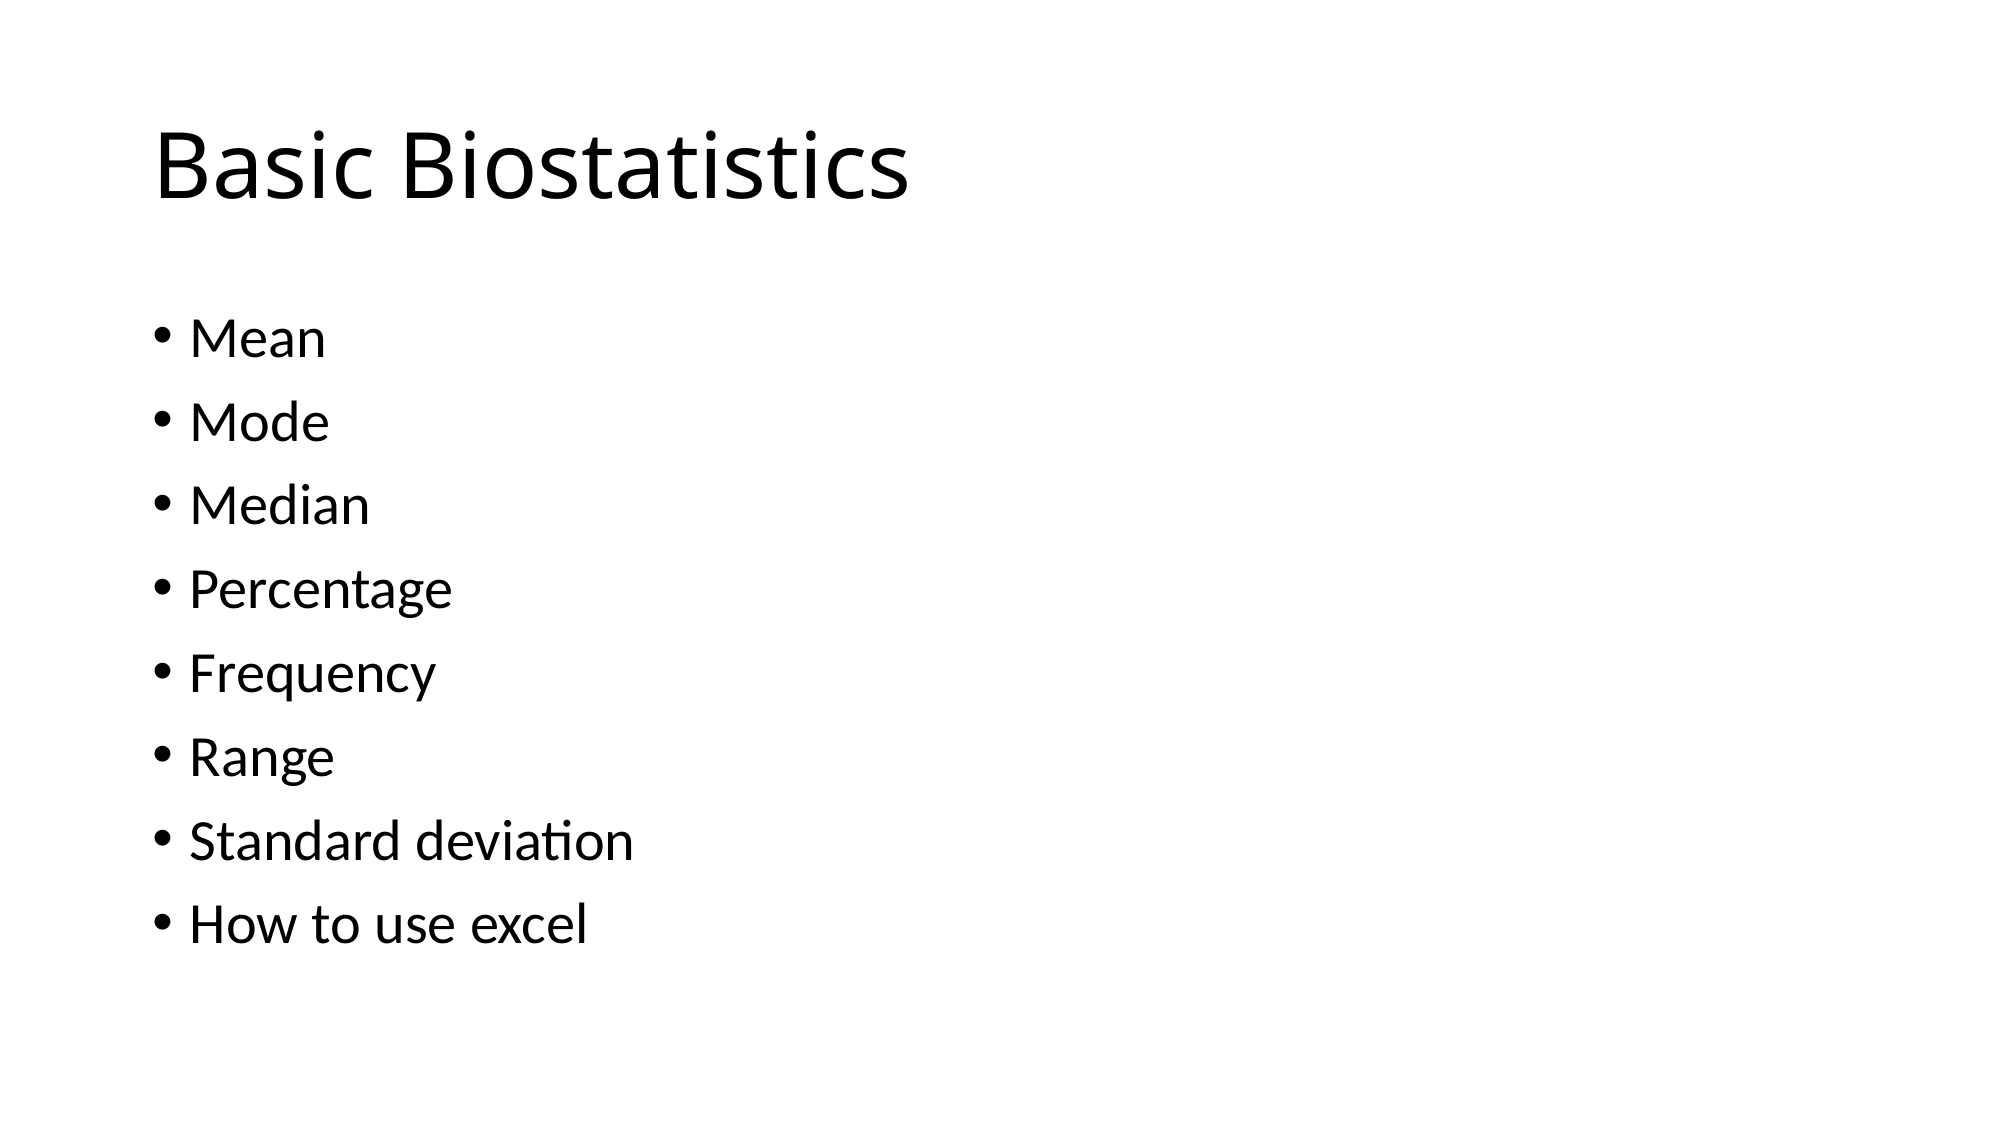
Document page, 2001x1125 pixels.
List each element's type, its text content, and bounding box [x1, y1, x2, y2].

title Basic Biostatistics [137, 59, 1863, 278]
list Mean Mode Median Percentage Frequency Range Standard deviation How to use excel [137, 299, 1863, 1014]
